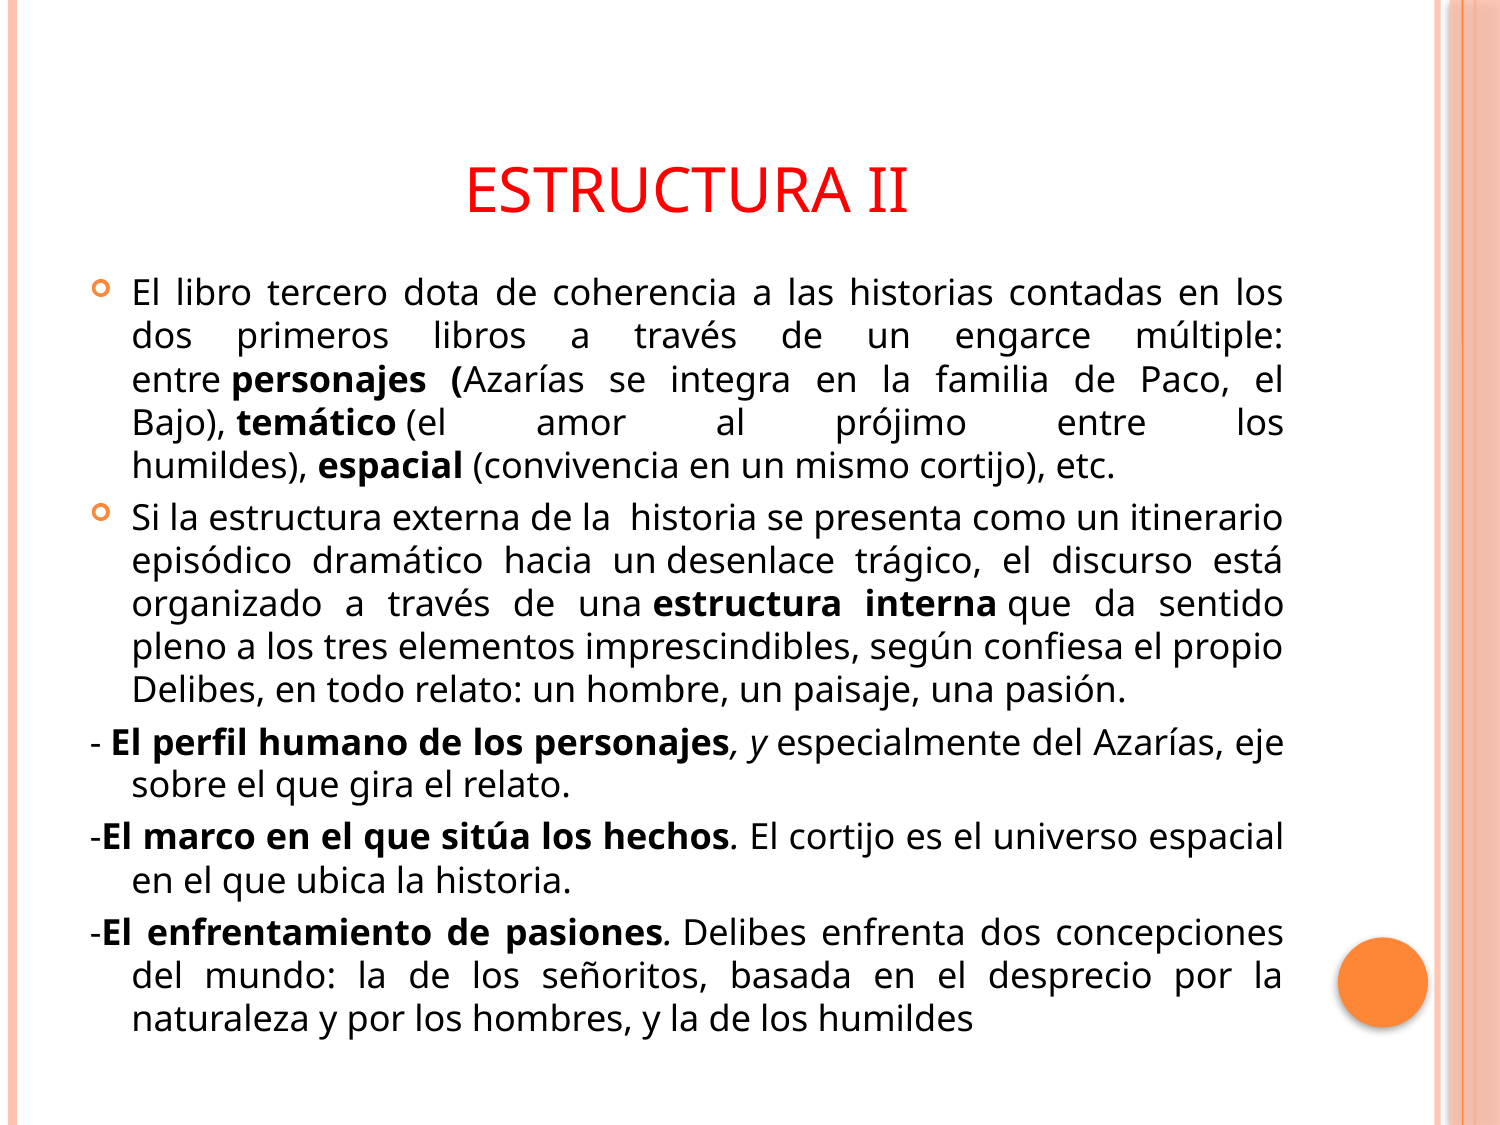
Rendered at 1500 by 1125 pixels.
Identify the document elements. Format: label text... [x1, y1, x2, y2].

list El libro tercero dota de coherencia a las historias contadas en los dos primeros libros a través de un engarce múltiple: entre personajes (Azarías se integra en la familia de Paco, el Bajo), temático (el amor al prójimo entre los humildes), espacial (convivencia en un mismo cortijo), etc. Si la estructura externa de la historia se presenta como un itinerario episódico dramático hacia un desenlace trágico, el discurso está organizado a través de una estructura interna que da sentido pleno a los tres elementos imprescindibles, según confiesa el propio Delibes, en todo relato: un hombre, un paisaje, una pasión. - El perfil humano de los personajes, y especialmente del Azarías, eje sobre el que gira el relato. -El marco en el que sitúa los hechos. El cortijo es el universo espacial en el que ubica la historia. -El enfrentamiento de pasiones. Delibes enfrenta dos concepciones del mundo: la de los señoritos, basada en el desprecio por la naturaleza y por los hombres, y la de los humildes [75, 262, 1300, 1062]
title Estructura ii [75, 45, 1300, 233]
